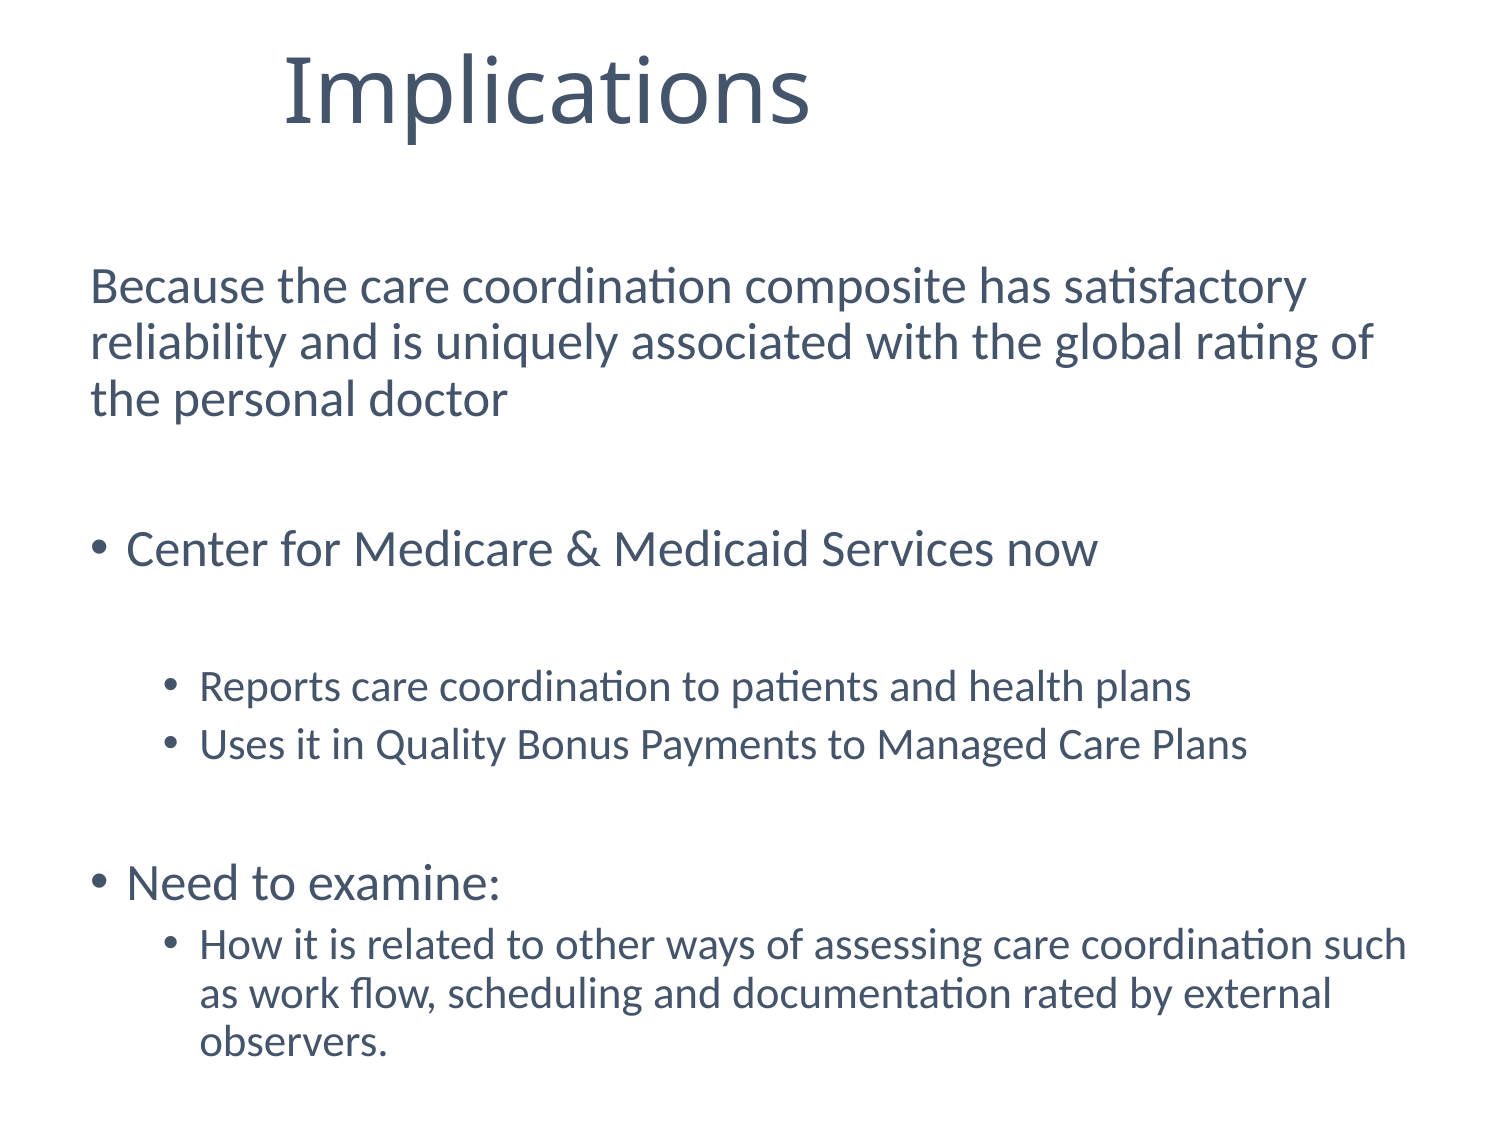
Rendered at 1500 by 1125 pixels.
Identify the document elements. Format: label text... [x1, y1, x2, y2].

list Because the care coordination composite has satisfactory reliability and is uniquely associated with the global rating of the personal doctor Center for Medicare & Medicaid Services now Reports care coordination to patients and health plans Uses it in Quality Bonus Payments to Managed Care Plans Need to examine: How it is related to other ways of assessing care coordination such as work flow, scheduling and documentation rated by external observers. [75, 169, 1425, 1082]
title Implications [75, 23, 1425, 169]
